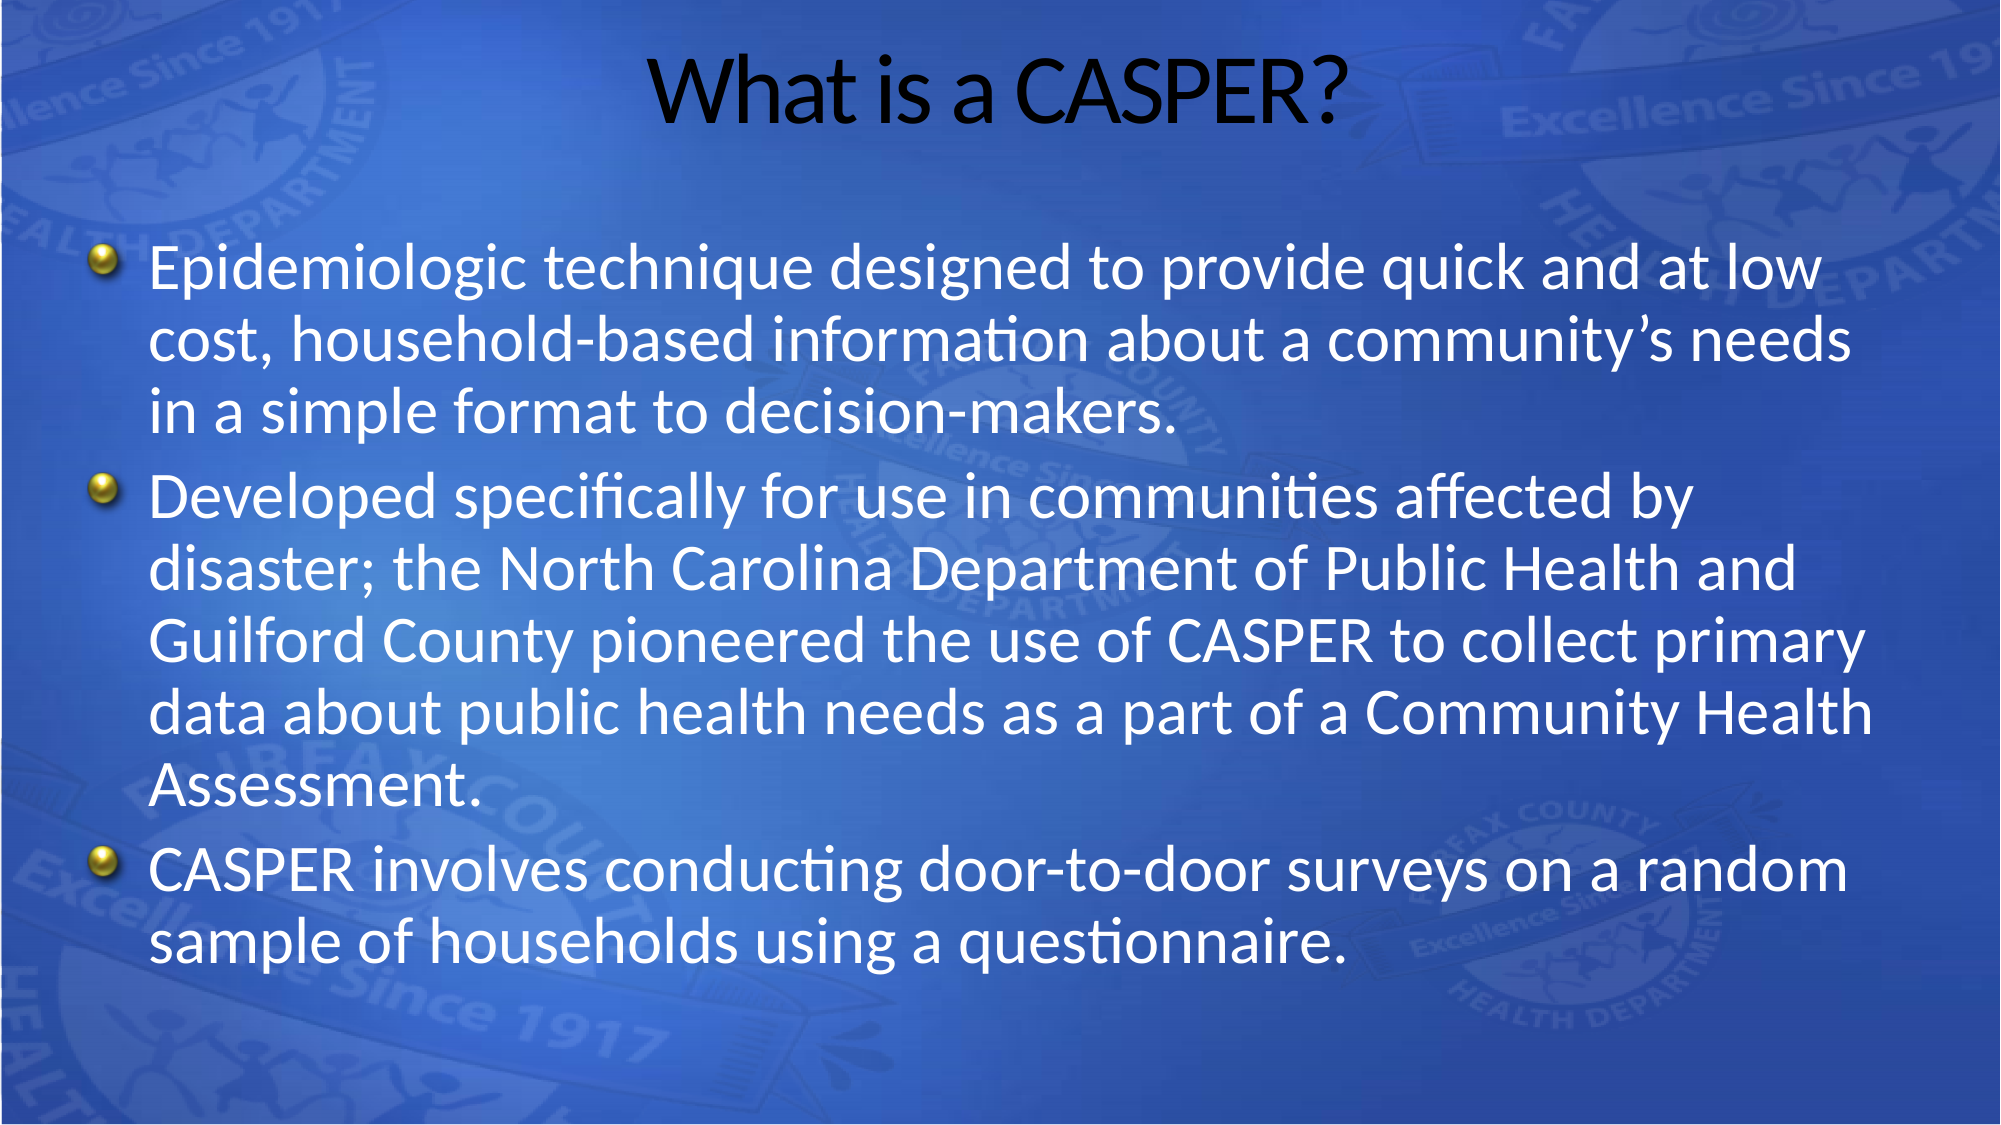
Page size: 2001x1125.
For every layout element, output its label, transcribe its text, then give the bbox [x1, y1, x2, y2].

title What is a CASPER? [83, 37, 1917, 147]
list Epidemiologic technique designed to provide quick and at low cost, household-based information about a community’s needs in a simple format to decision-makers. Developed specifically for use in communities affected by disaster; the North Carolina Department of Public Health and Guilford County pioneered the use of CASPER to collect primary data about public health needs as a part of a Community Health Assessment. CASPER involves conducting door-to-door surveys on a random sample of households using a questionnaire. [83, 231, 1917, 1080]
picture [0, 0, 2001, 1125]
